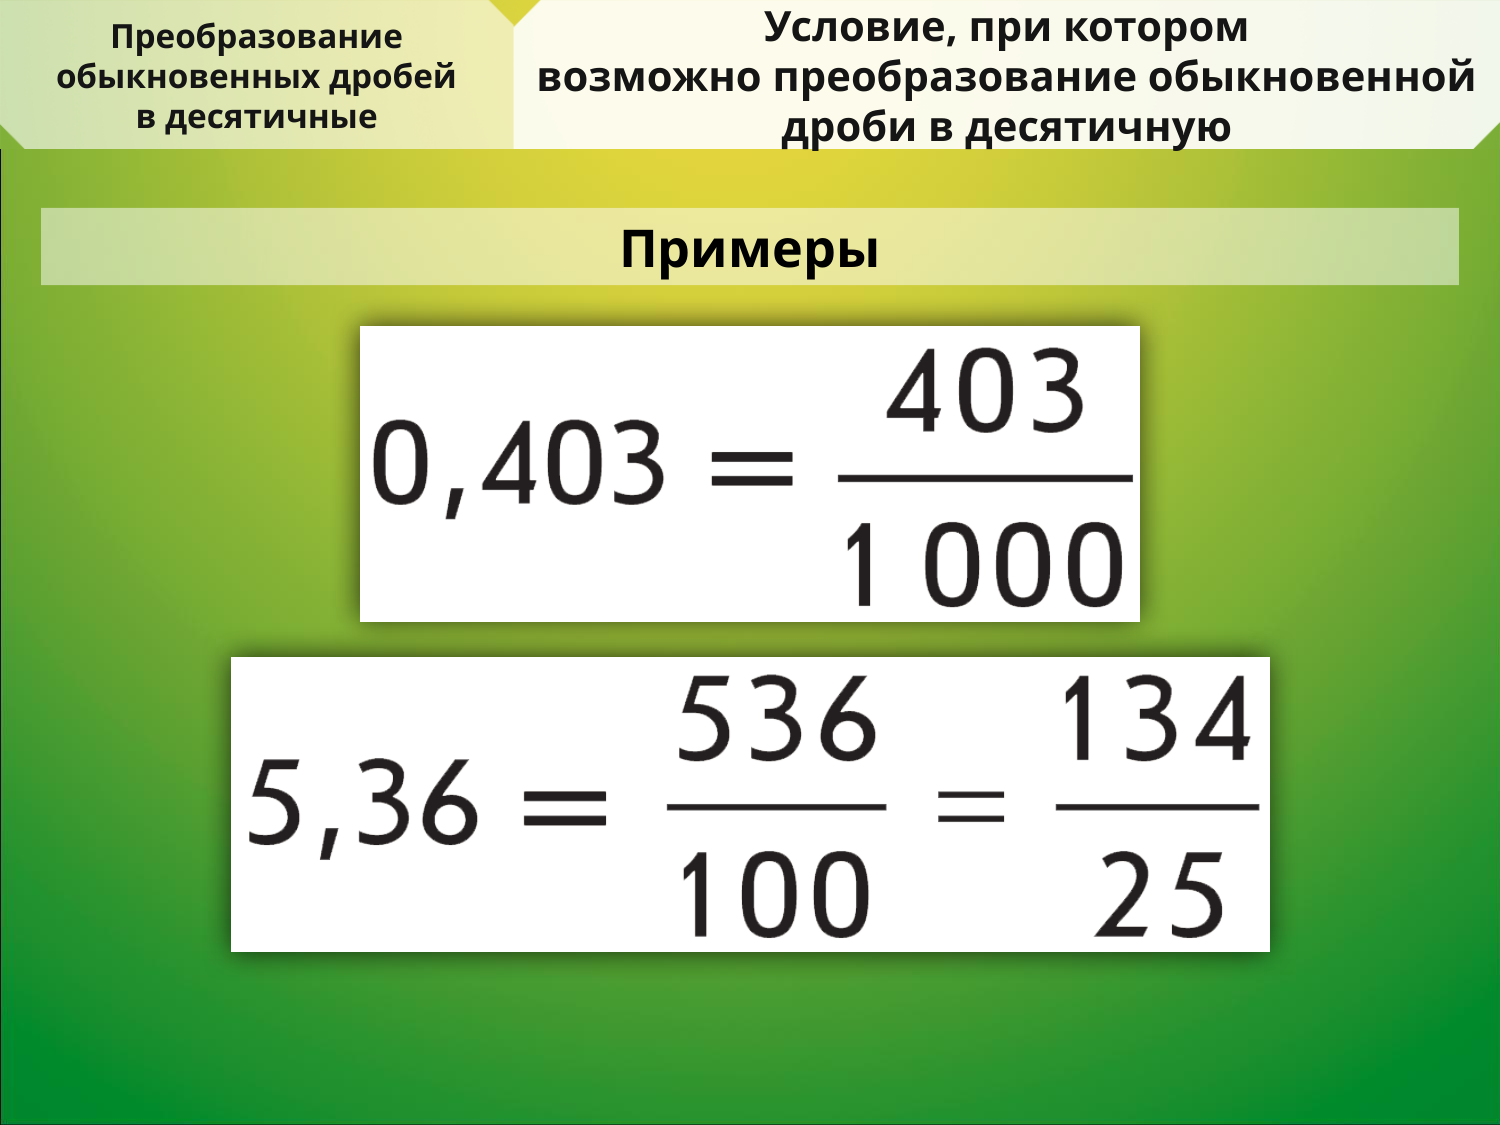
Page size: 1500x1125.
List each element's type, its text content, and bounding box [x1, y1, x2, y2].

picture [0, 0, 1500, 1125]
text_box Примеры [41, 207, 1459, 286]
